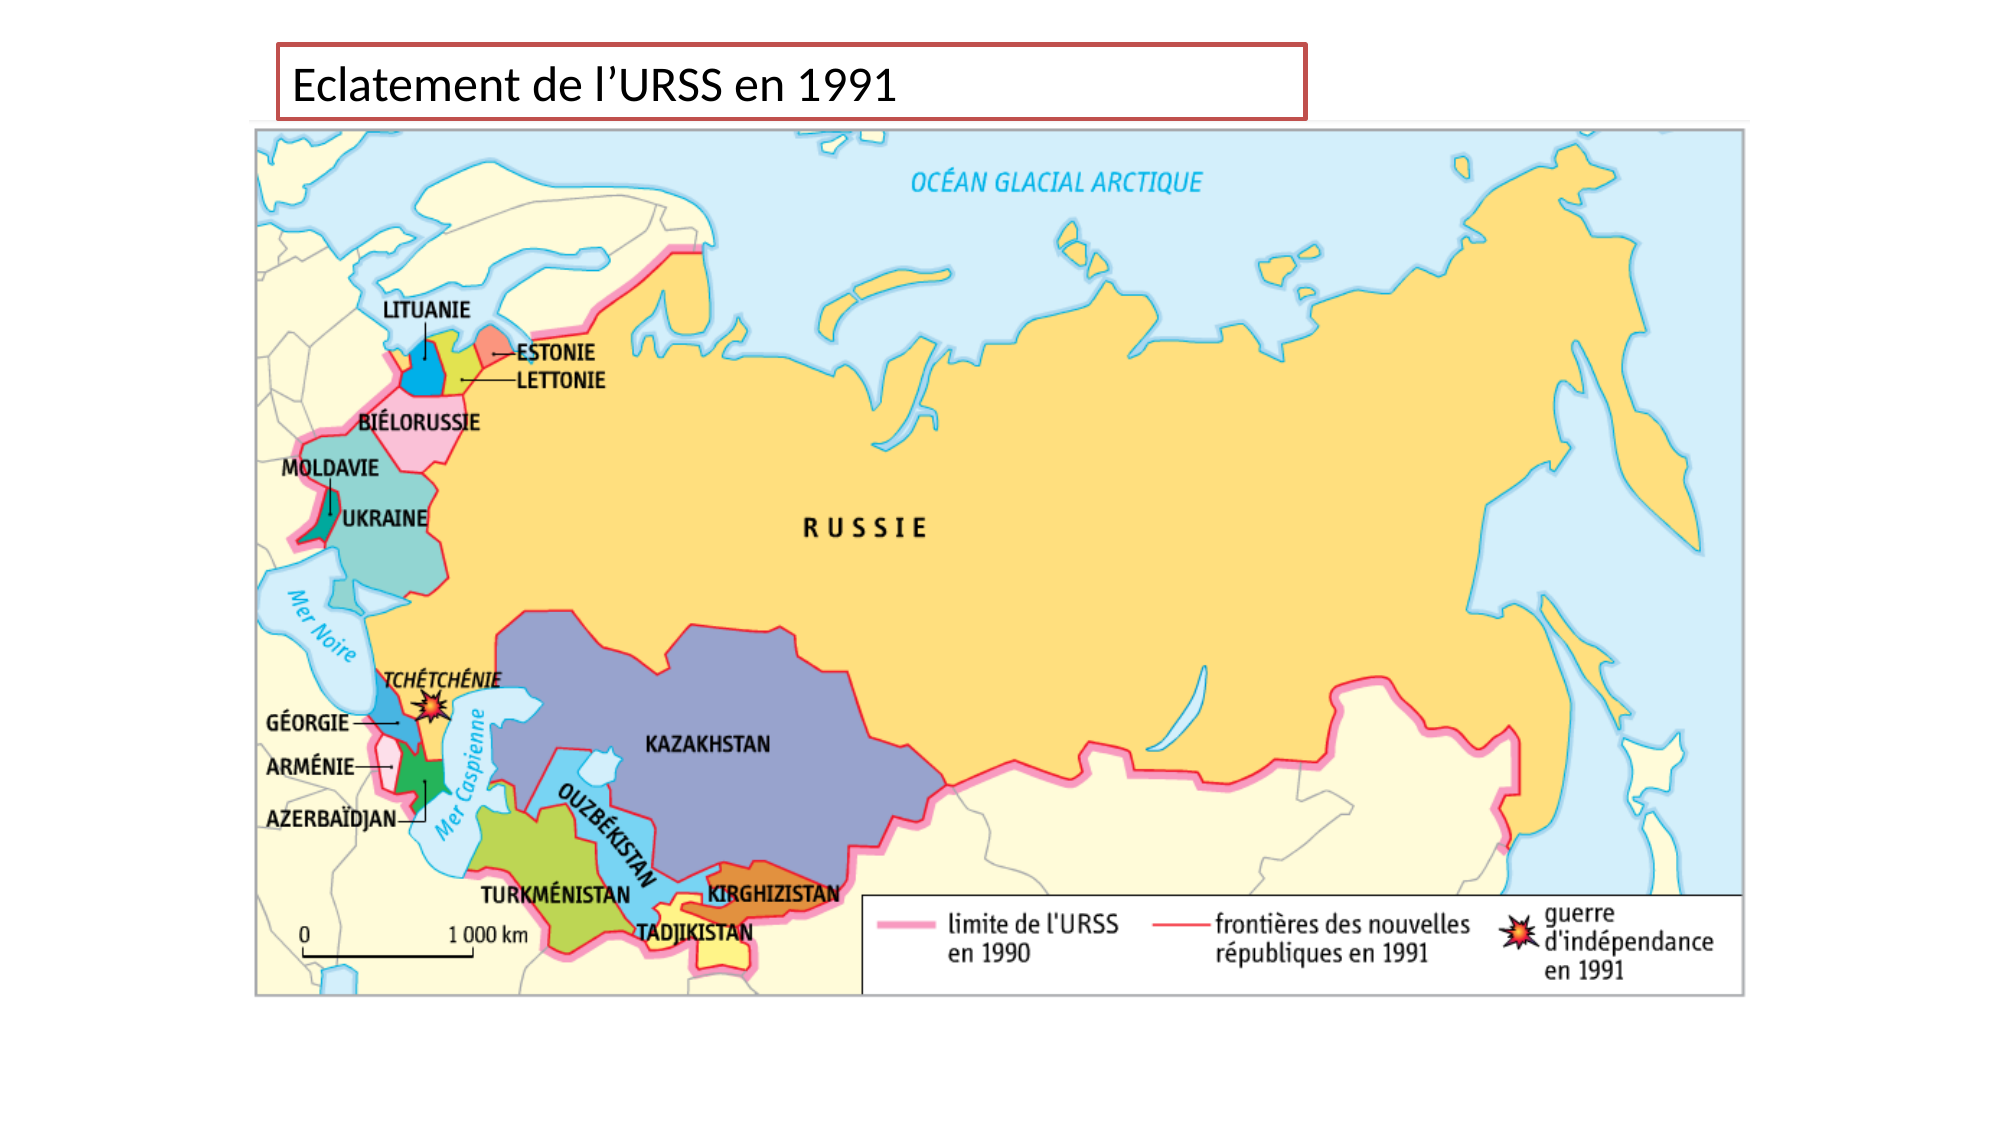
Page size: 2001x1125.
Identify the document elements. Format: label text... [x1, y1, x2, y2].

picture [249, 120, 1751, 1003]
text_box Eclatement de l’URSS en 1991 [276, 42, 1308, 119]
